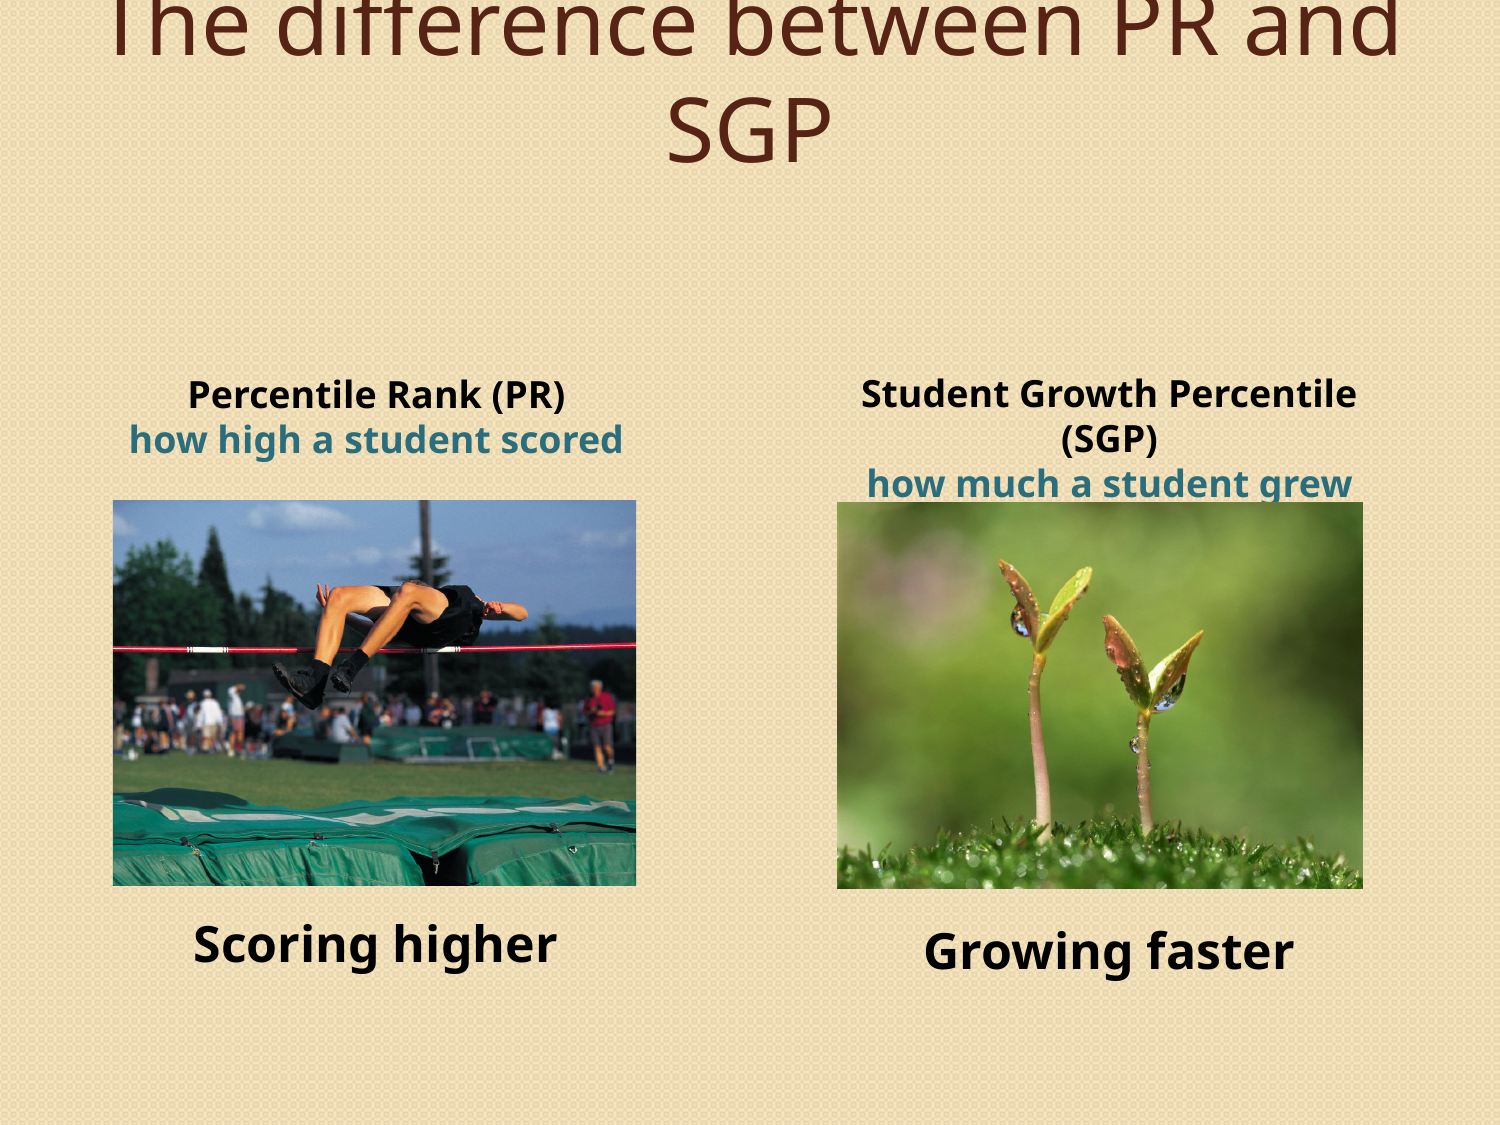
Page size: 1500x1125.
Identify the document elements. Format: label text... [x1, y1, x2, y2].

picture [112, 499, 637, 886]
text_box Percentile Rank (PR) how high a student scored [103, 363, 650, 468]
text_box Student Growth Percentile (SGP) how much a student grew [800, 362, 1419, 513]
title The difference between PR and SGP [0, 0, 1500, 147]
text_box Growing faster [846, 911, 1372, 987]
text_box Scoring higher [113, 904, 639, 980]
picture [837, 502, 1363, 889]
